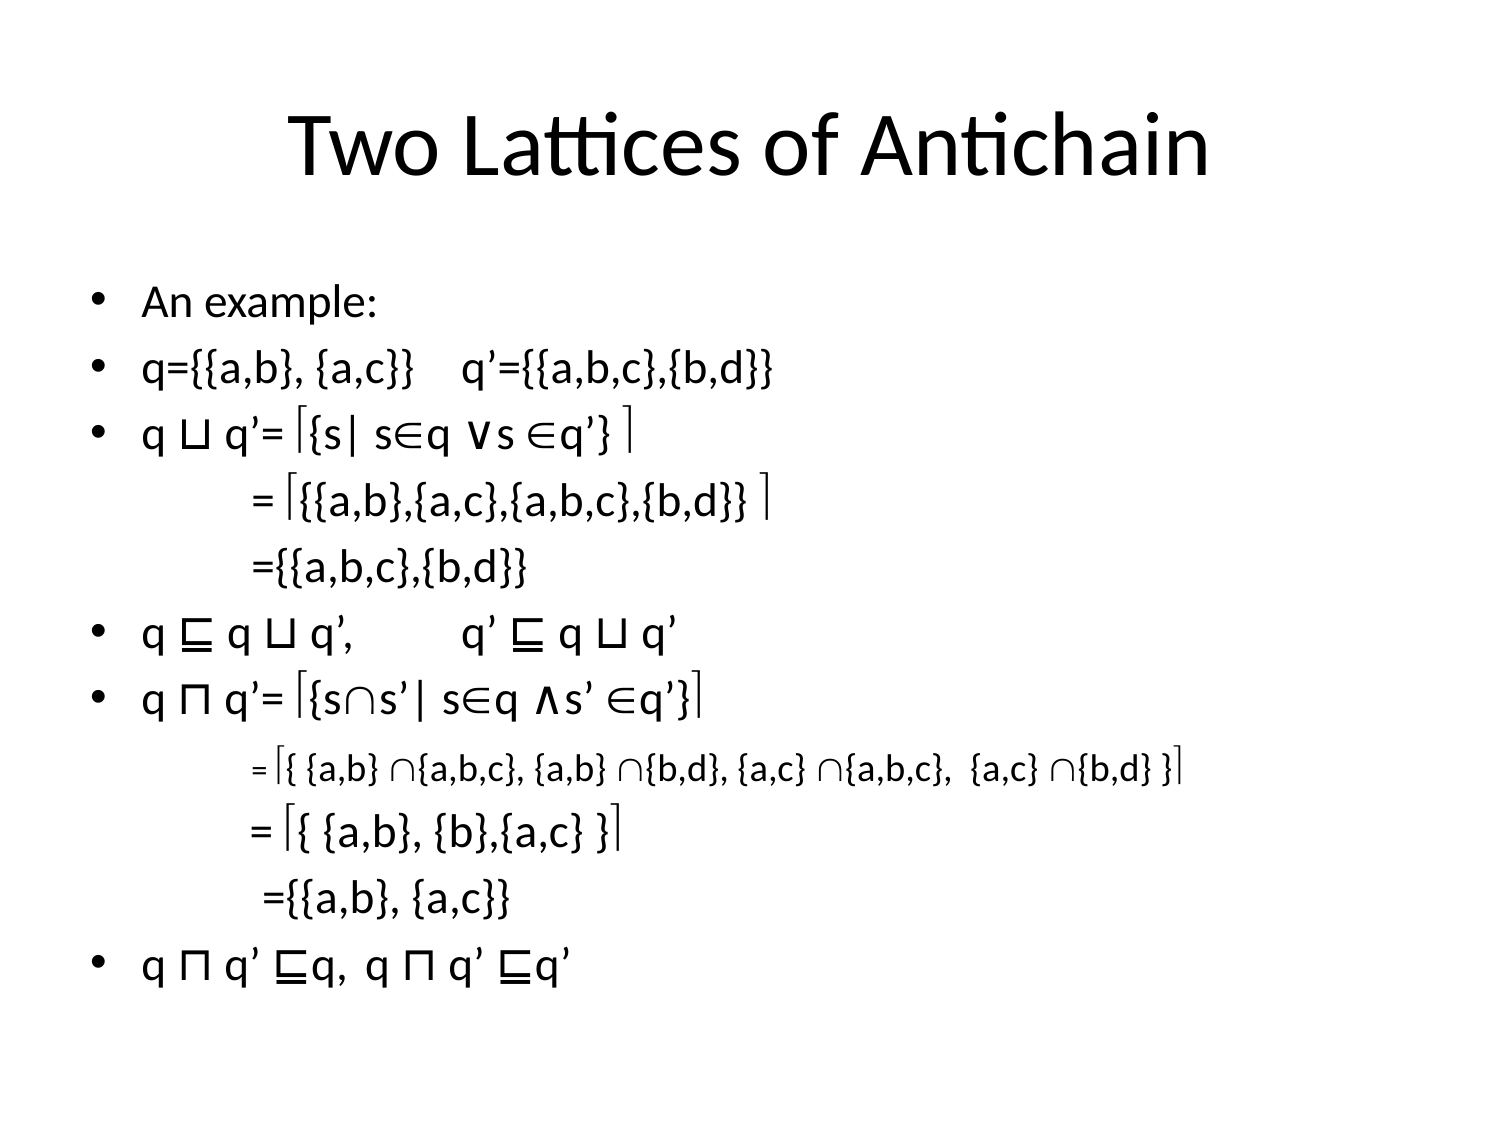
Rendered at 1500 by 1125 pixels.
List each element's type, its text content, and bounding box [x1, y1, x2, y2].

title Two Lattices of Antichain [75, 45, 1425, 233]
list An example: q={{a,b}, {a,c}} q’={{a,b,c},{b,d}} q ⊔ q’= {s| sq ∨s q’}  = {{a,b},{a,c},{a,b,c},{b,d}}  ={{a,b,c},{b,d}} q ⊑ q ⊔ q’, q’ ⊑ q ⊔ q’ q ⊓ q’= {ss’| sq ∧s’ q’} = { {a,b} {a,b,c}, {a,b} {b,d}, {a,c} {a,b,c}, {a,c} {b,d} } = { {a,b}, {b},{a,c} } ={{a,b}, {a,c}} q ⊓ q’ ⊑q, q ⊓ q’ ⊑q’ [75, 262, 1425, 1005]
